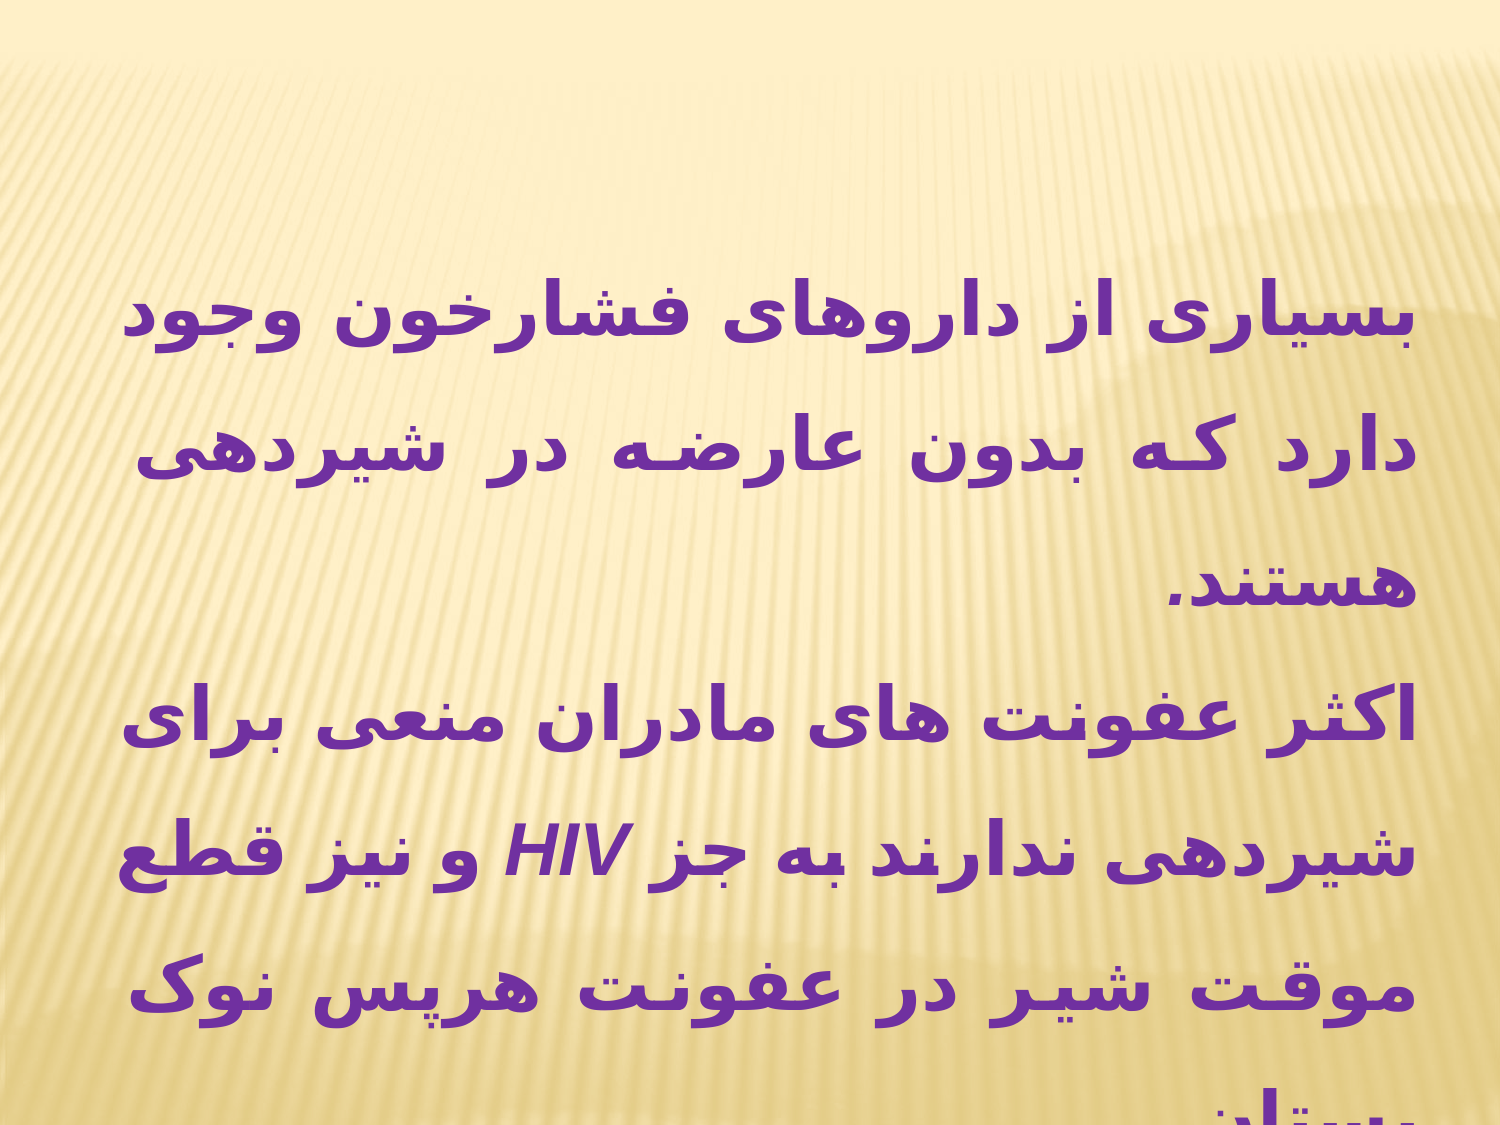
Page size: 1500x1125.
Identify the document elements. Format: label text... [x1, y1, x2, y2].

text_box بسیاری از داروهای فشارخون وجود دارد که بدون عارضه در شیردهی هستند. اکثر عفونت های مادران منعی برای شیردهی ندارند به جز HIV و نیز قطع موقت شیر در عفونت هرپس نوک پستان. [100, 208, 1436, 1125]
